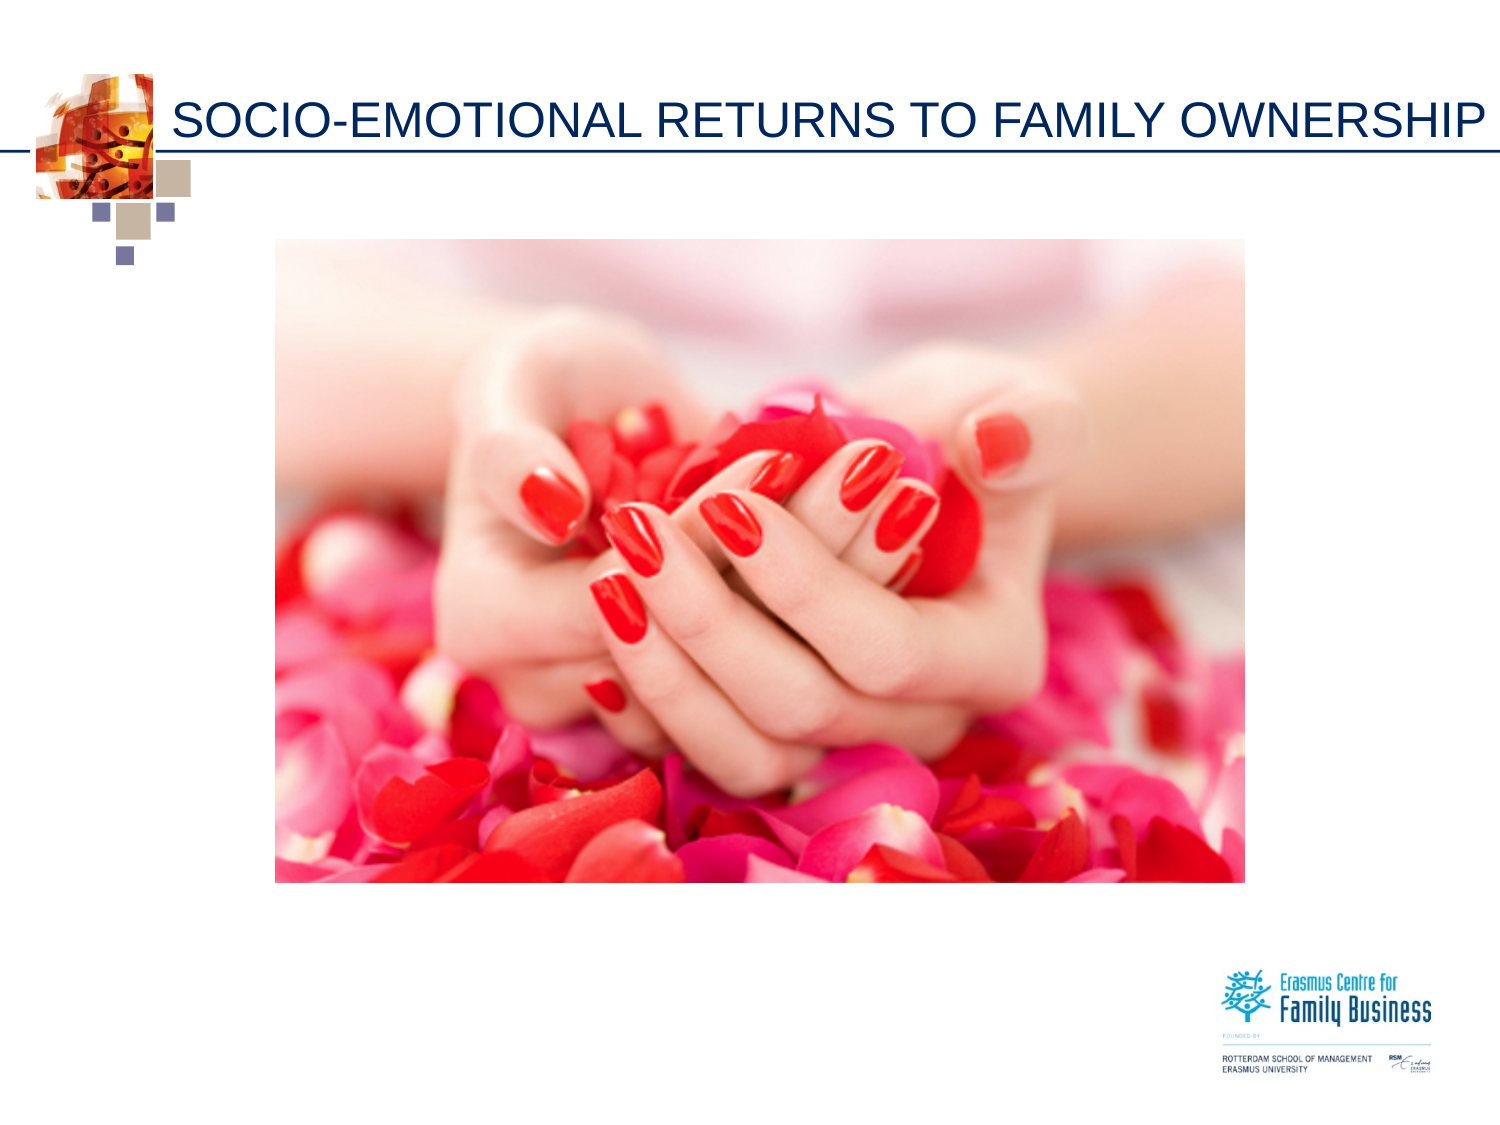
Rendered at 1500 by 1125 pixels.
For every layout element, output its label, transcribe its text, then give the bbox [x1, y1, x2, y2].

picture [1212, 958, 1443, 1091]
picture [274, 238, 1246, 883]
title SOCIO-EMOTIONAL RETURNS TO FAMILY OWNERSHIP [161, 57, 1498, 148]
picture [36, 74, 153, 199]
